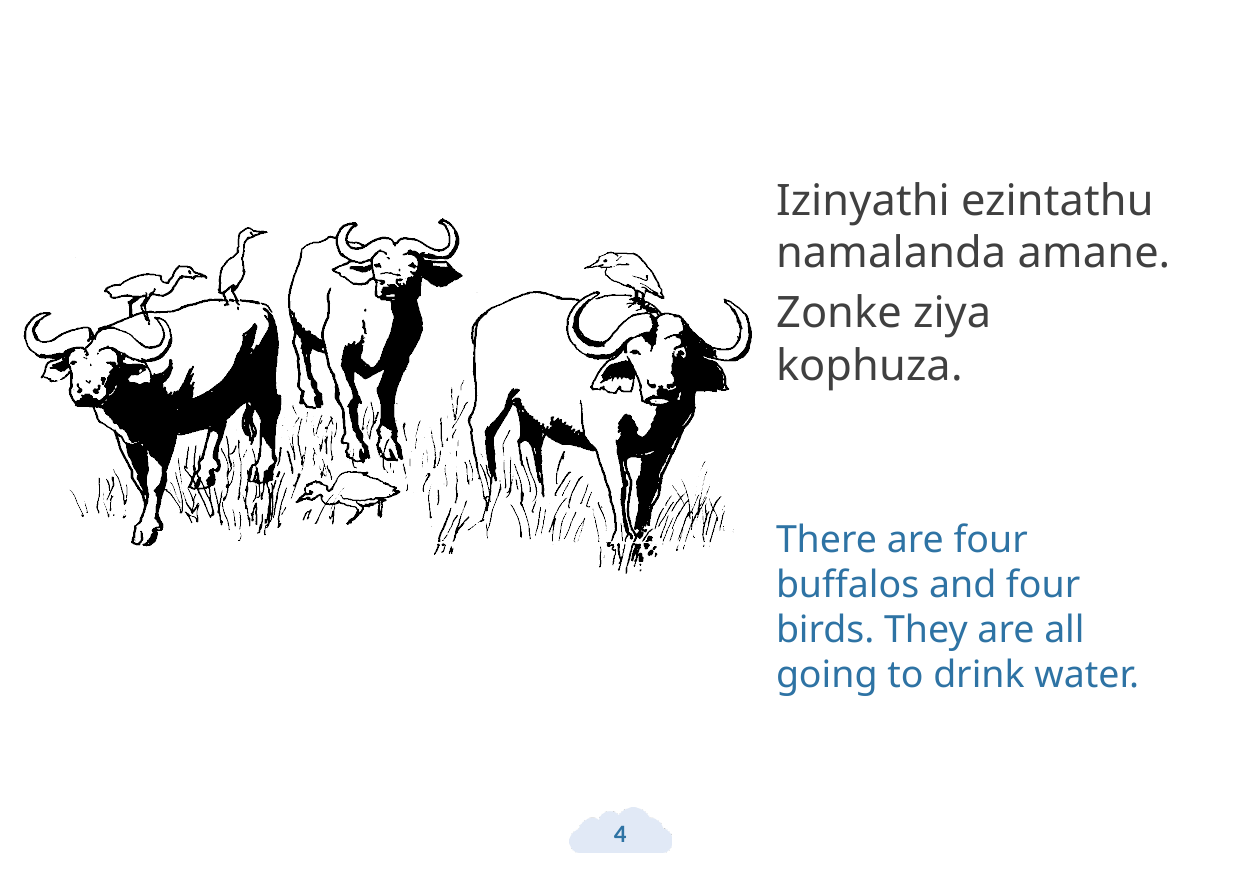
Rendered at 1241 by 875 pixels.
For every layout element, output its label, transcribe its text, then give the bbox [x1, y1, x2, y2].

picture [23, 218, 752, 574]
list Izinyathi ezintathu namalanda amane. Zonke ziya kophuza. [763, 165, 1191, 438]
list There are four buffalos and four birds. They are all going to drink water. [763, 508, 1191, 781]
slide_number 4 [569, 810, 672, 857]
